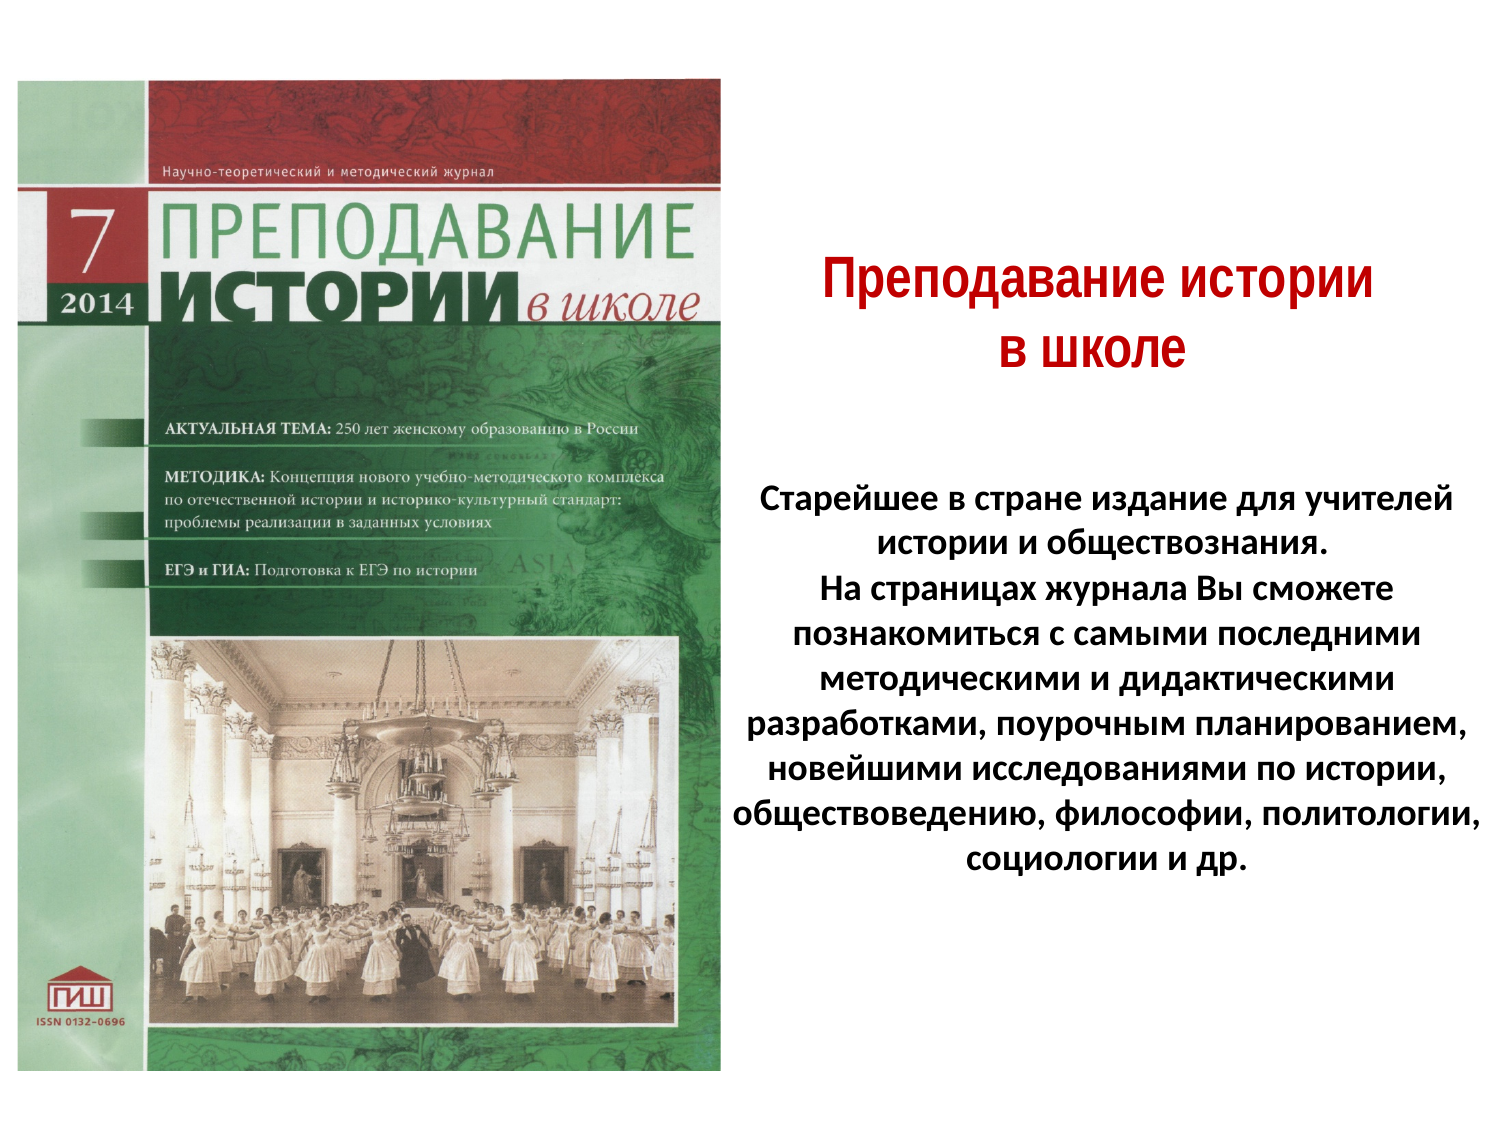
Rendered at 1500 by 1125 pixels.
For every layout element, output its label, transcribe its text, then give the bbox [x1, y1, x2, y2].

text_box Преподавание истории в школе [797, 231, 1400, 387]
title Старейшее в стране издание для учителей истории и обществознания. На страницах журнала Вы сможете познакомиться с самыми последними методическими и дидактическими разработками, поурочным планированием, новейшими исследованиями по истории, обществоведению, философии, политологии, социологии и др. [725, 420, 1500, 965]
picture [17, 77, 721, 1071]
